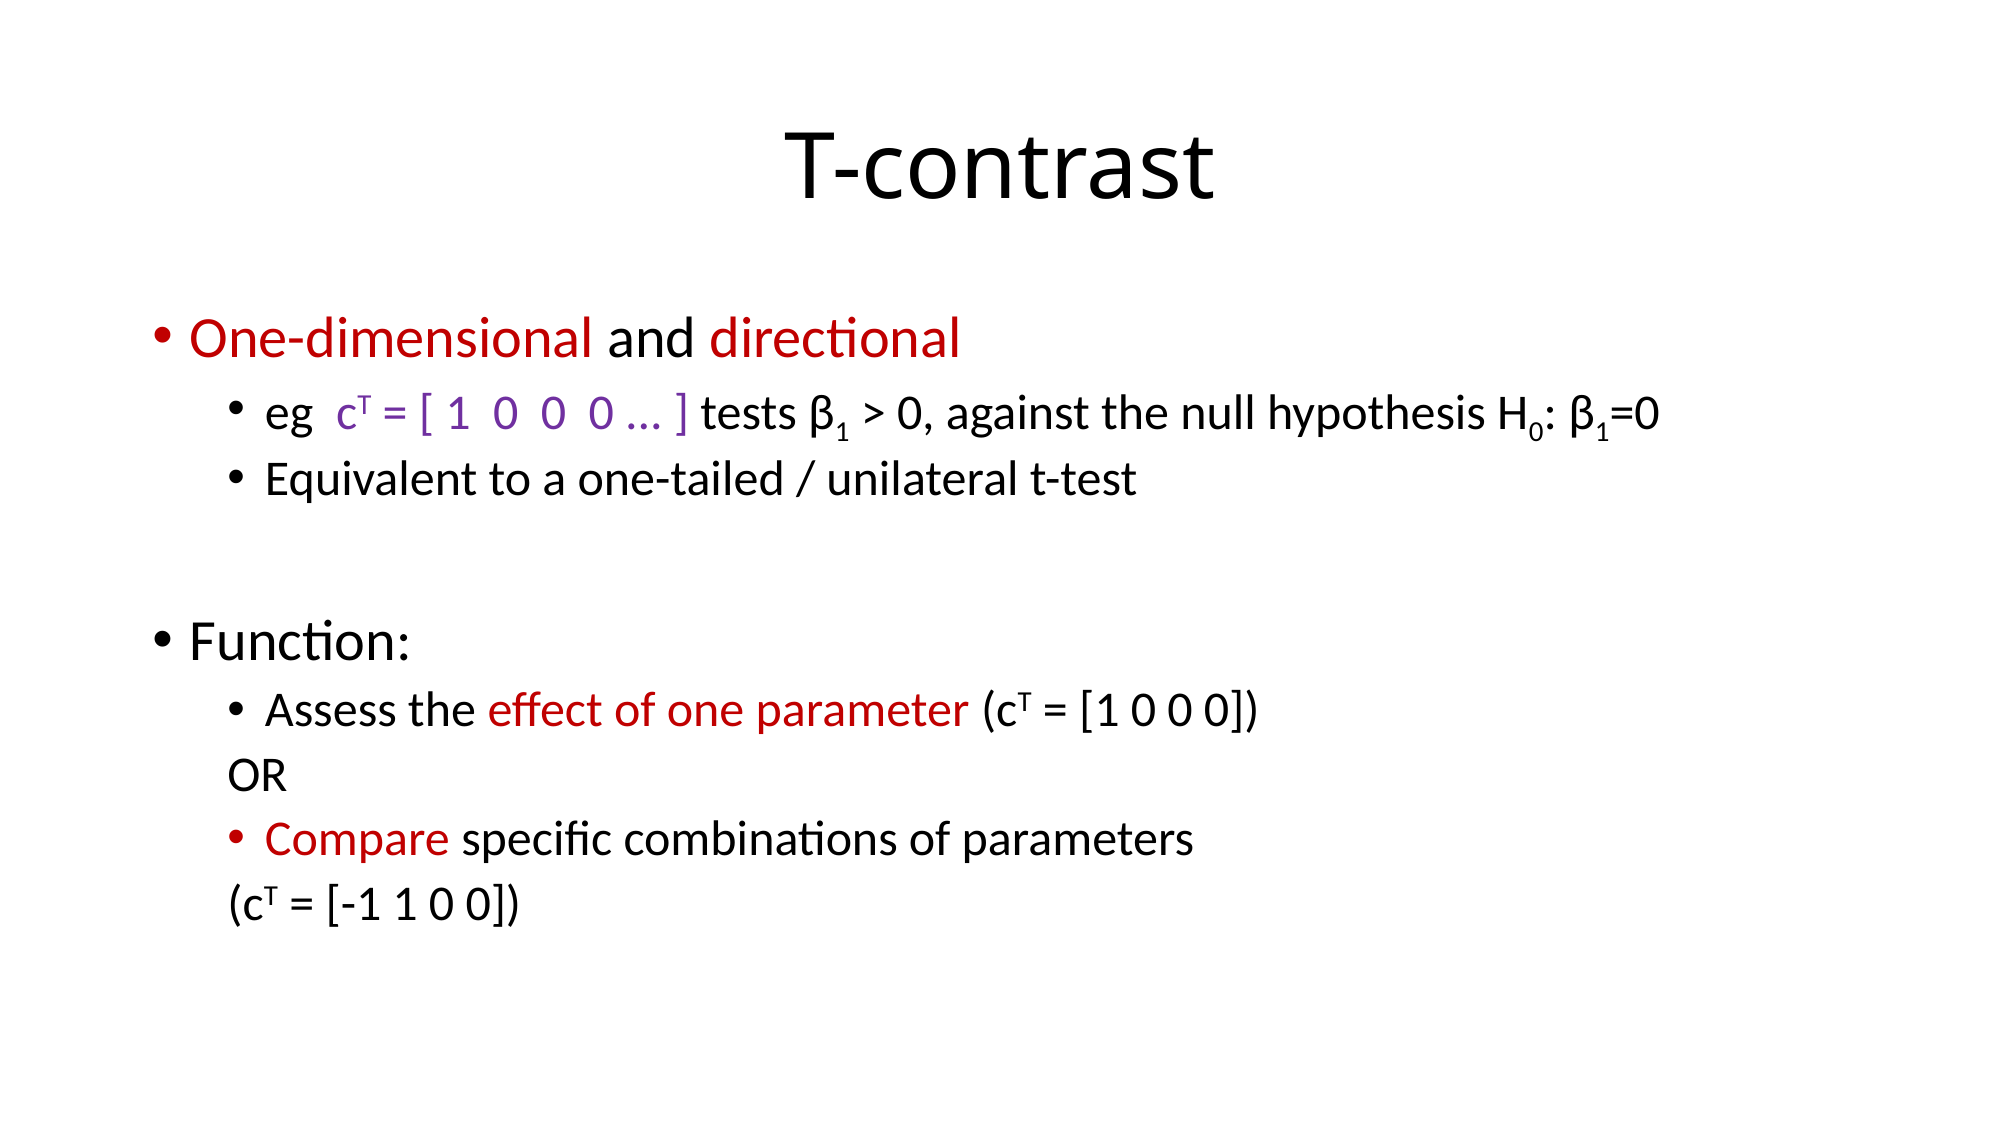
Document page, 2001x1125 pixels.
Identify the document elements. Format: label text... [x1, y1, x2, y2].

title T-contrast [137, 59, 1863, 278]
list One-dimensional and directional eg cT = [ 1 0 0 0 ... ] tests β1 > 0, against the null hypothesis H0: β1=0 Equivalent to a one-tailed / unilateral t-test Function: Assess the effect of one parameter (cT = [1 0 0 0]) OR Compare specific combinations of parameters (cT = [-1 1 0 0]) [137, 299, 1863, 1014]
